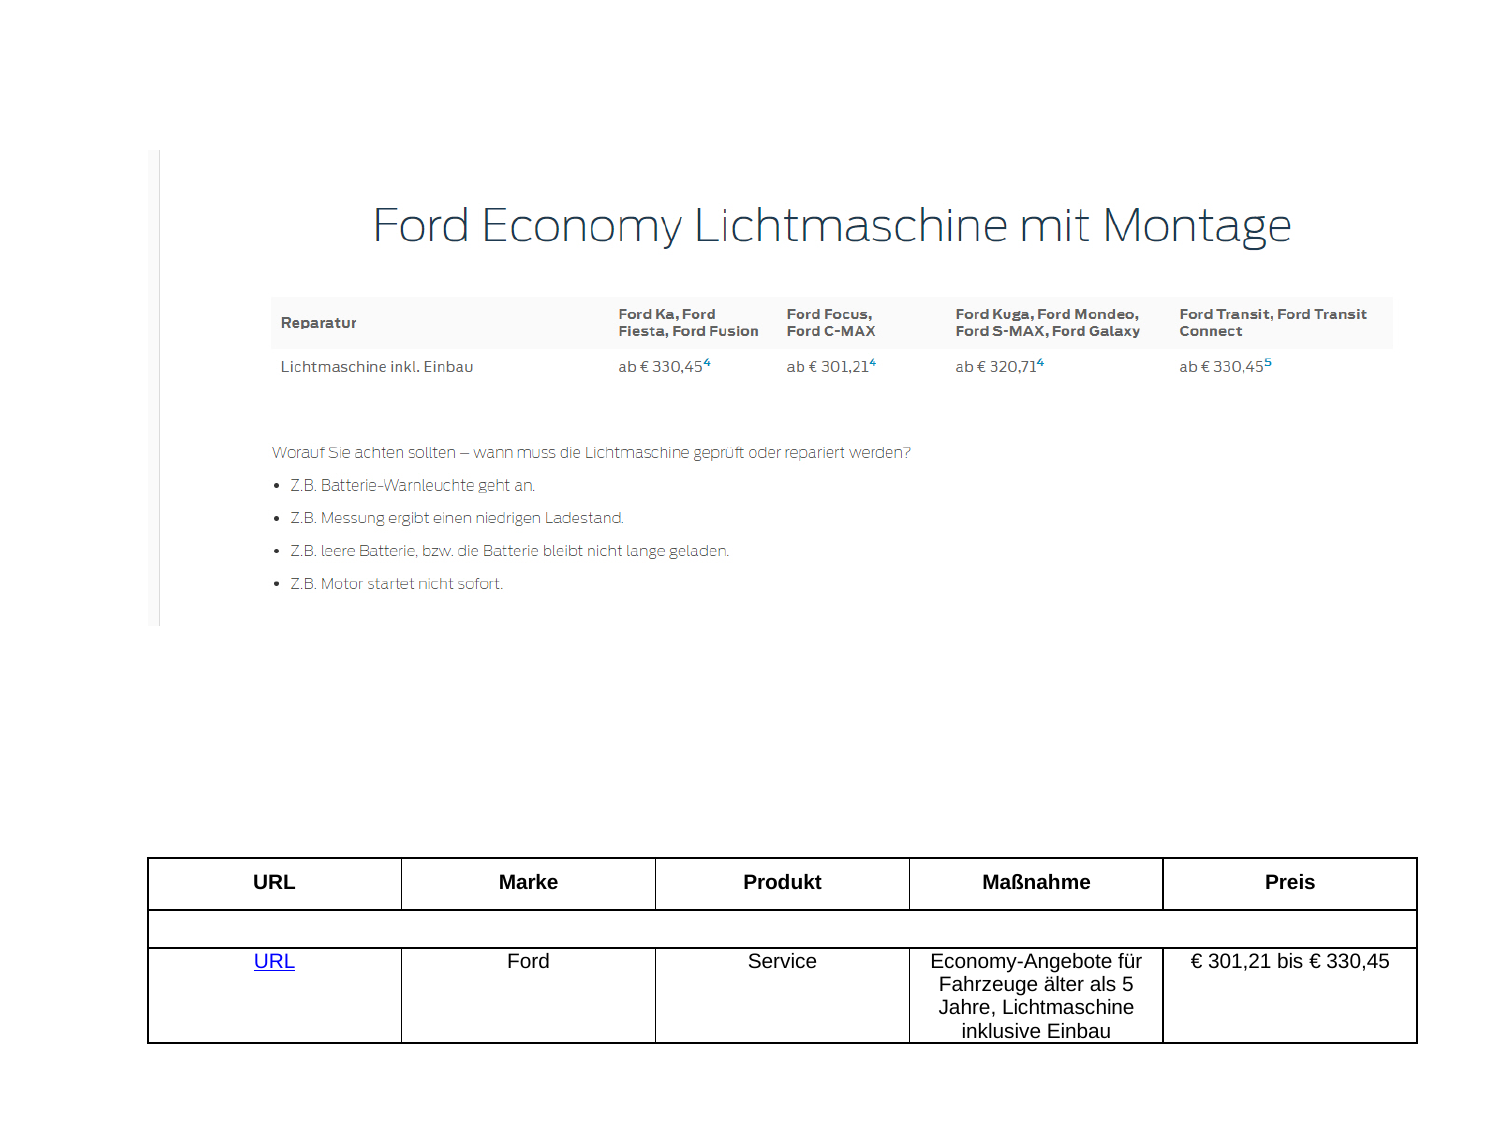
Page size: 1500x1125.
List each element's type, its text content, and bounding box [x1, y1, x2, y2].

table_header Maßnahme [910, 859, 1162, 909]
table_cell [149, 911, 1416, 947]
table_header Marke [402, 859, 655, 909]
table_header Preis [1164, 859, 1416, 909]
table_cell Service [656, 949, 909, 1042]
table_cell Economy-Angebote für Fahrzeuge älter als 5 Jahre, Lichtmaschine inklusive Einbau [910, 949, 1162, 1042]
picture [147, 149, 1407, 627]
table_header URL [149, 859, 401, 909]
table_cell € 301,21 bis € 330,45 [1164, 949, 1416, 1042]
table_cell URL [149, 949, 401, 1042]
table_cell Ford [402, 949, 655, 1042]
table_header Produkt [656, 859, 909, 909]
